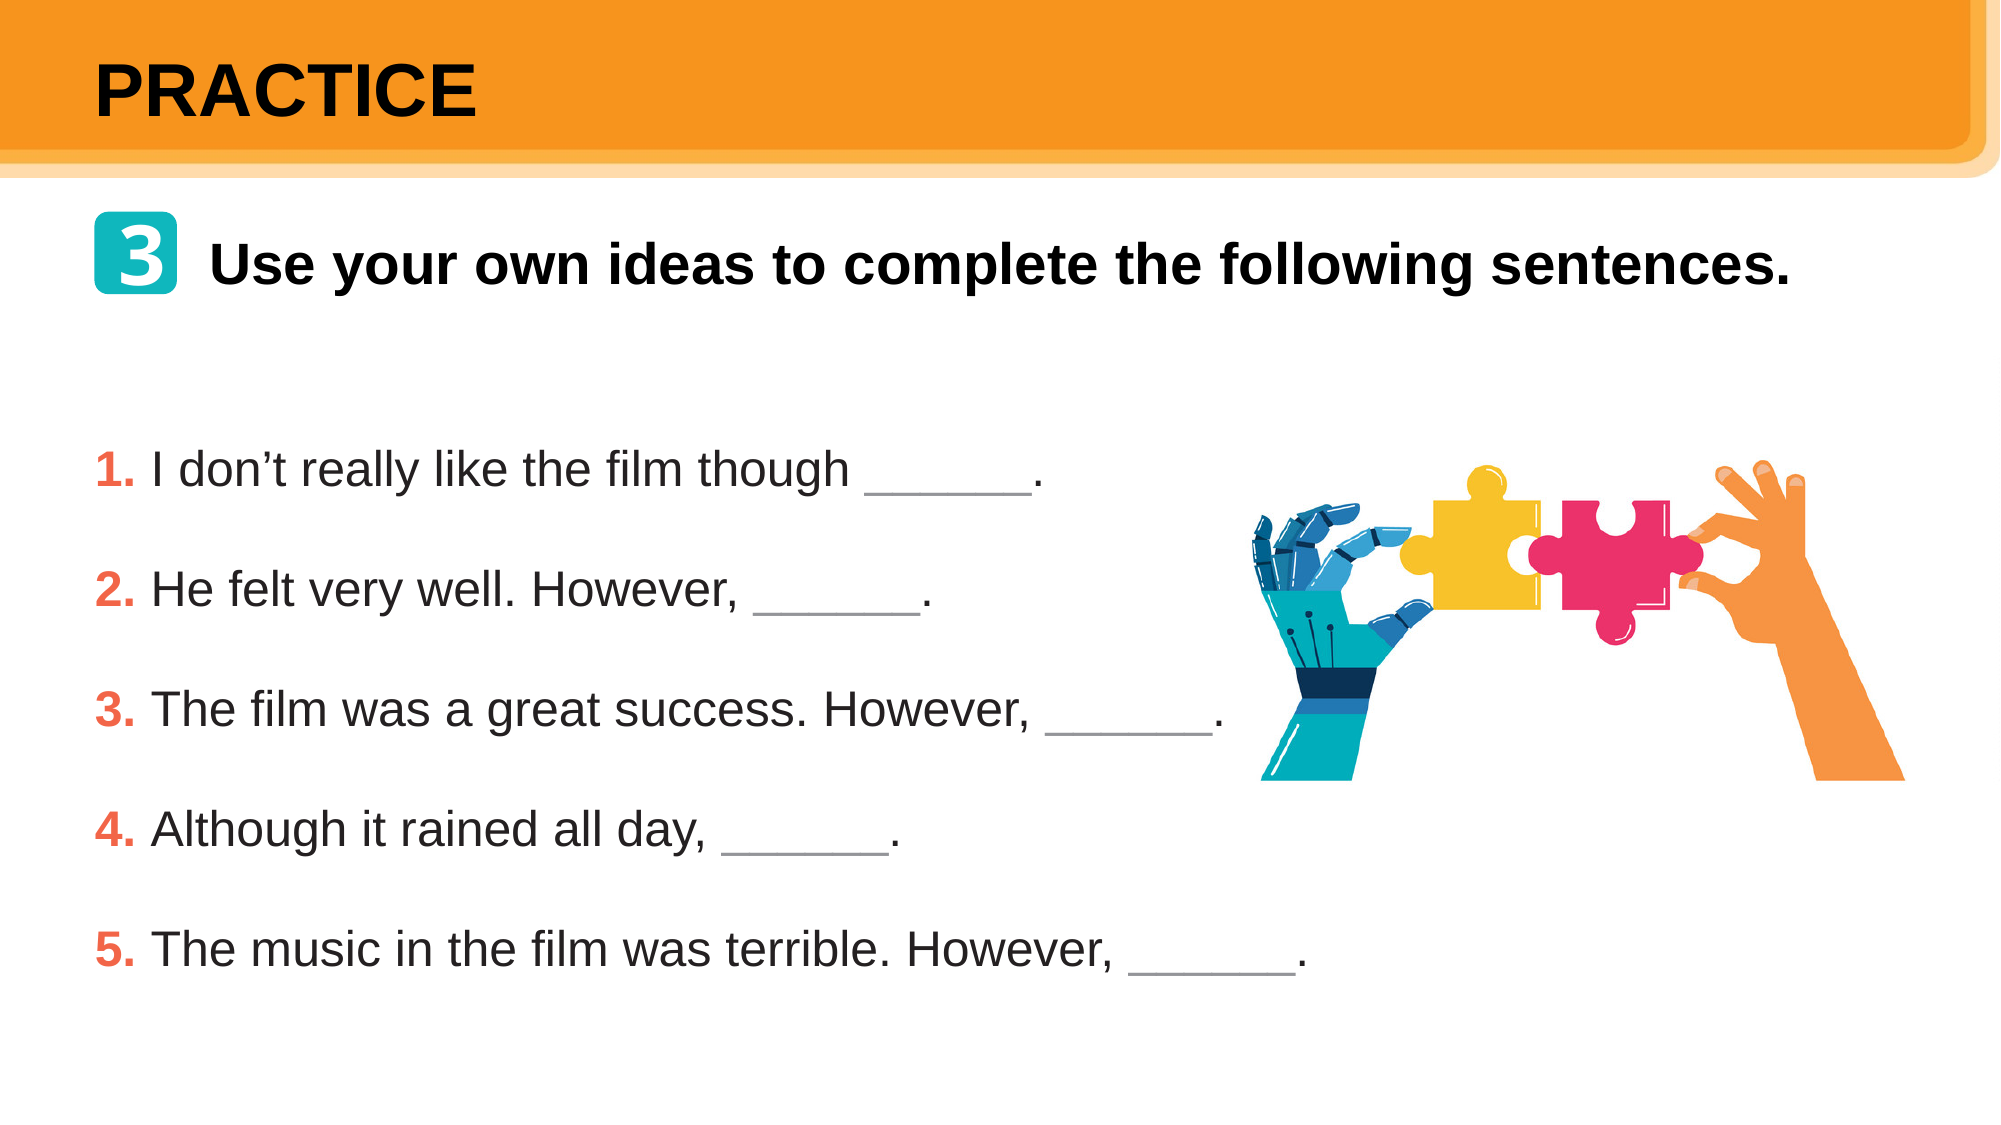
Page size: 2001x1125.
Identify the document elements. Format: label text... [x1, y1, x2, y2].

text_box 3 [103, 194, 169, 310]
text_box [94, 212, 103, 294]
picture [1100, 251, 2000, 875]
picture [0, 0, 2000, 178]
text_box Use your own ideas to complete the following sentences. [194, 218, 1969, 304]
text_box [169, 213, 177, 293]
text_box 1. I don’t really like the film though ______. 2. He felt very well. However, ______. 3. The film was a great success. However, ______. 4. Although it rained all day, ______. 5. The music in the film was terrible. However, ______. [79, 368, 1370, 984]
